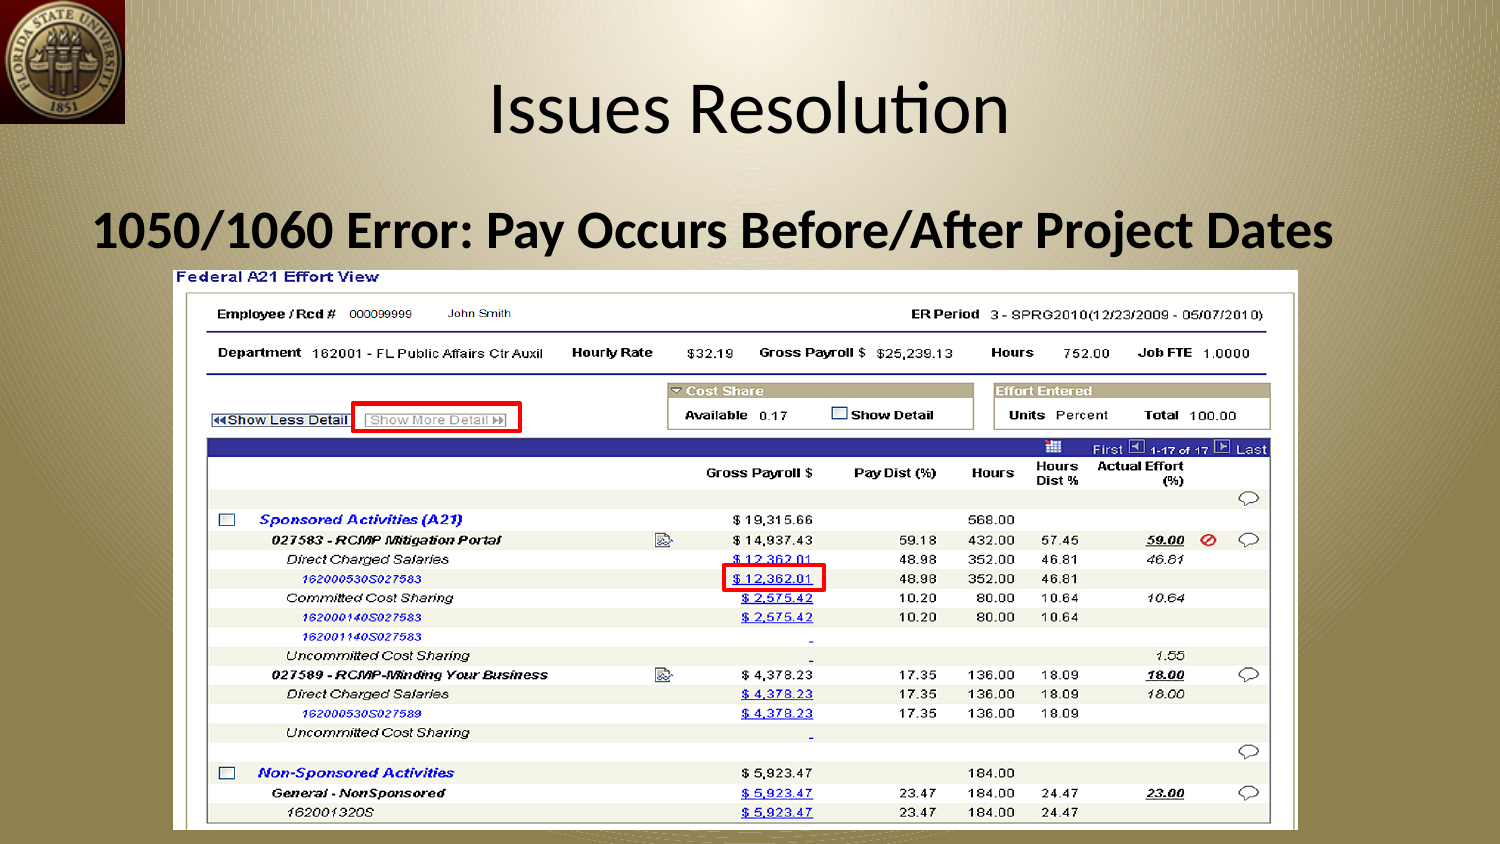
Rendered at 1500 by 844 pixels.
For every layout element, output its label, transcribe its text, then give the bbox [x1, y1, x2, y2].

picture [0, 0, 126, 124]
title Issues Resolution [75, 33, 1425, 175]
list 1050/1060 Error: Pay Occurs Before/After Project Dates [76, 186, 1427, 799]
picture [172, 270, 1298, 830]
